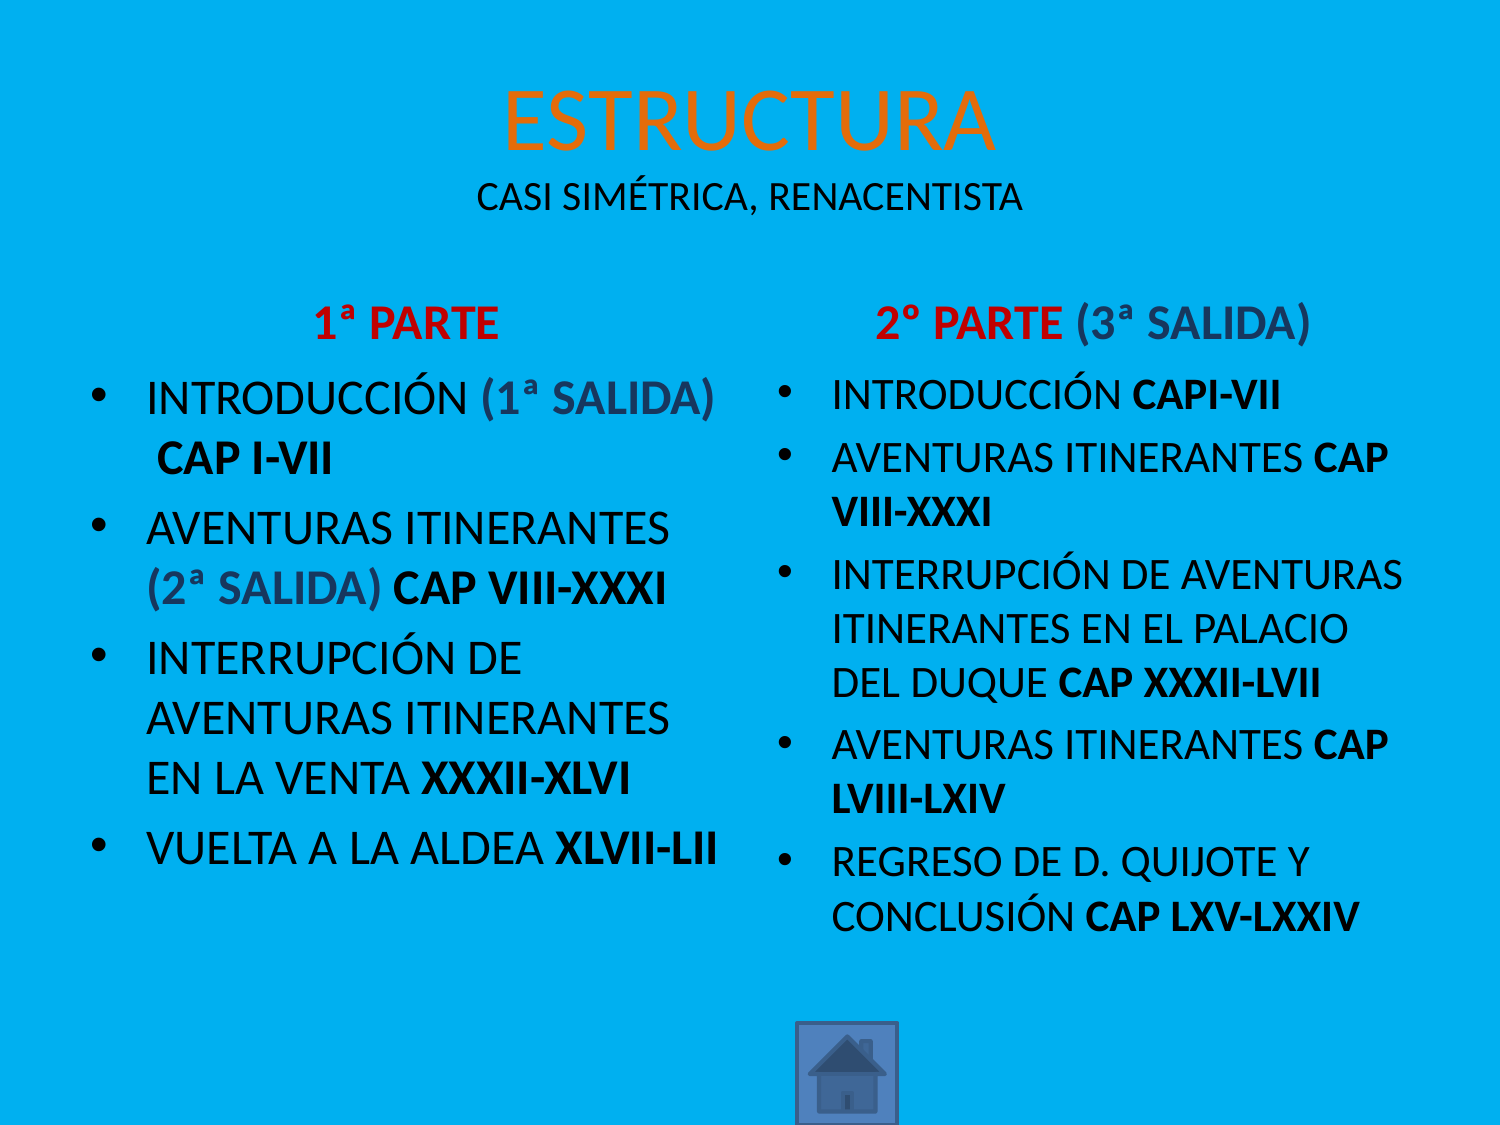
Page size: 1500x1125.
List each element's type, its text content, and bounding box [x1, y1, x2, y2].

list INTRODUCCIÓN (1ª SALIDA) CAP I-VII AVENTURAS ITINERANTES (2ª SALIDA) CAP VIII-XXXI INTERRUPCIÓN DE AVENTURAS ITINERANTES EN LA VENTA XXXII-XLVI VUELTA A LA ALDEA XLVII-LII [75, 356, 738, 1005]
list 2º PARTE (3ª SALIDA) [761, 251, 1425, 356]
list INTRODUCCIÓN CAPI-VII AVENTURAS ITINERANTES CAP VIII-XXXI INTERRUPCIÓN DE AVENTURAS ITINERANTES EN EL PALACIO DEL DUQUE CAP XXXII-LVII AVENTURAS ITINERANTES CAP LVIII-LXIV REGRESO DE D. QUIJOTE Y CONCLUSIÓN CAP LXV-LXXIV [761, 356, 1425, 1005]
text_box [795, 1021, 899, 1125]
title ESTRUCTURA CASI SIMÉTRICA, RENACENTISTA [75, 45, 1425, 233]
list 1ª PARTE [75, 251, 738, 356]
